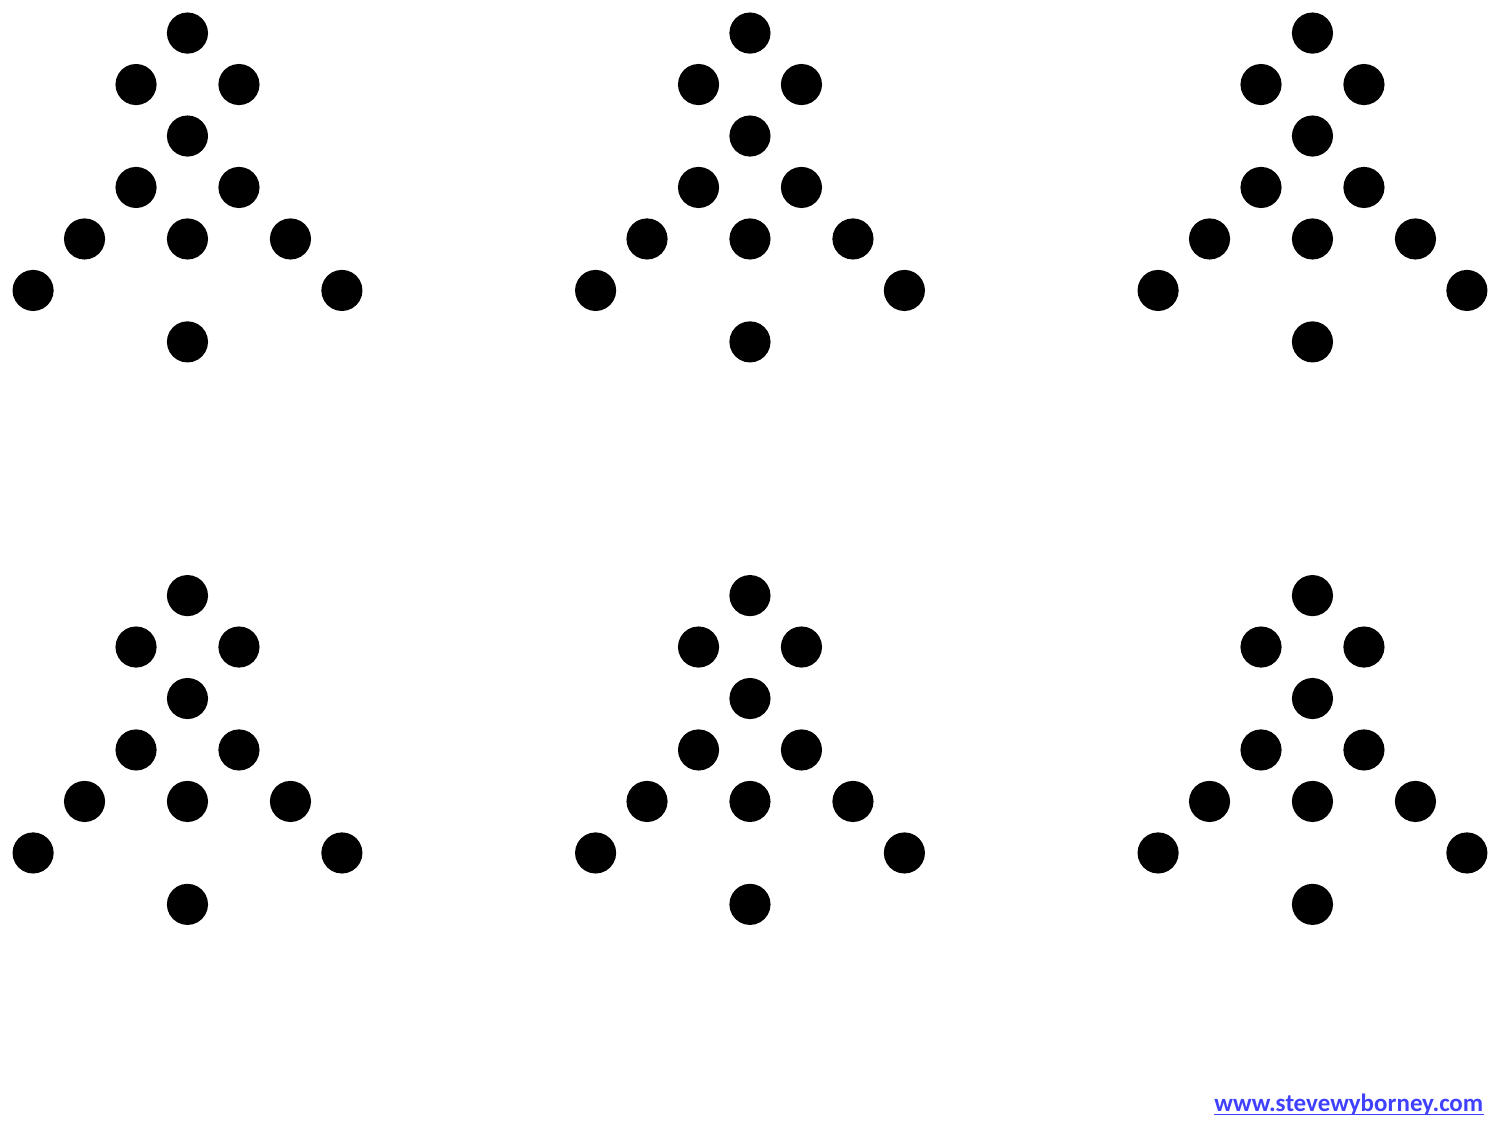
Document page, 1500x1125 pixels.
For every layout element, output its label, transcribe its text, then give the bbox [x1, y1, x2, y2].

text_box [1137, 574, 1488, 926]
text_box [12, 12, 363, 363]
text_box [12, 574, 363, 926]
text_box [574, 574, 926, 926]
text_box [574, 12, 926, 363]
text_box www.stevewyborney.com [1199, 1079, 1499, 1125]
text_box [1137, 12, 1488, 363]
